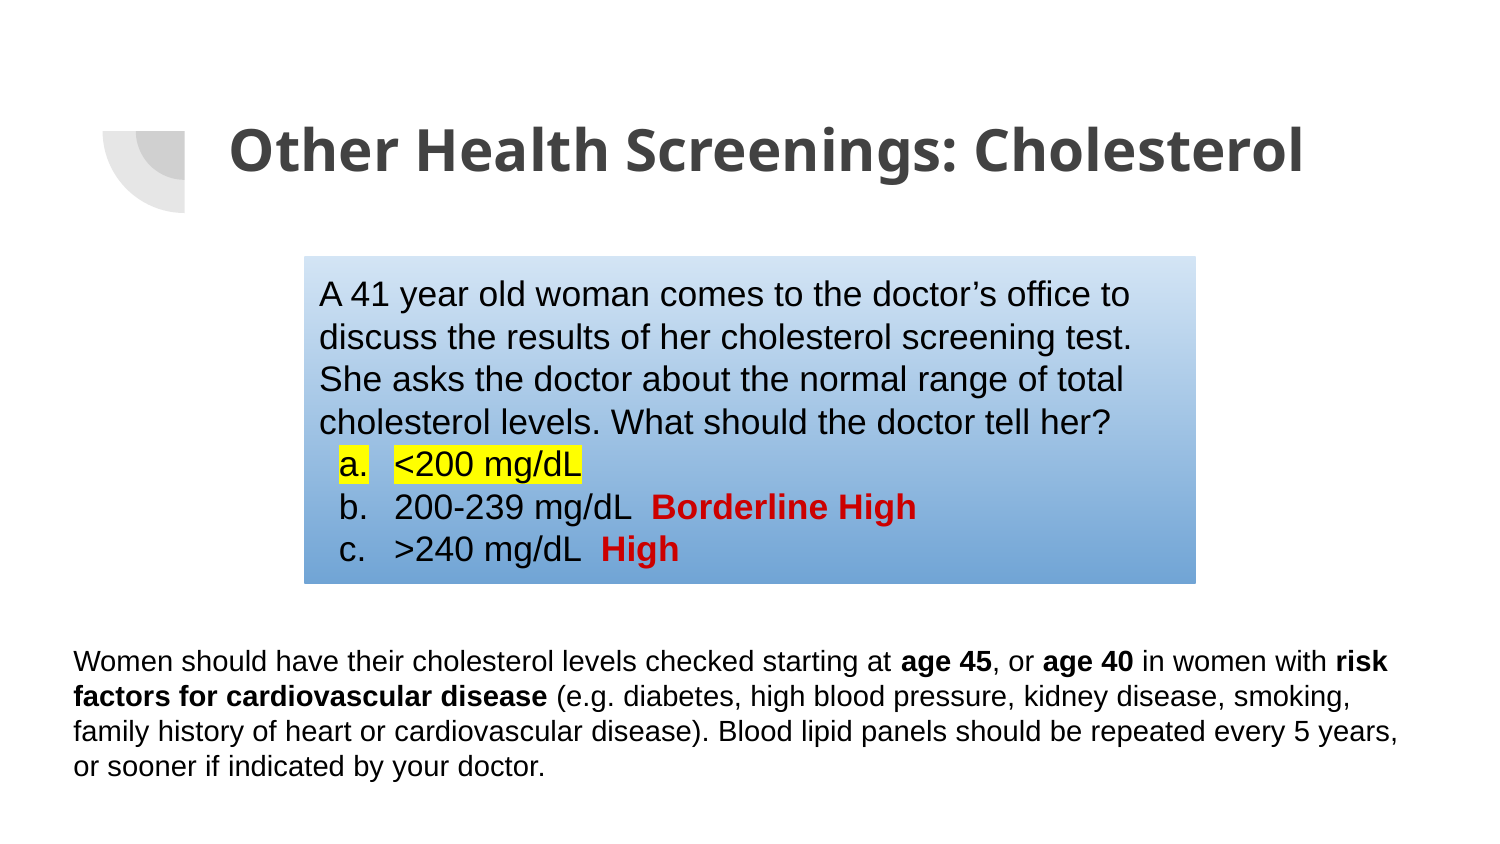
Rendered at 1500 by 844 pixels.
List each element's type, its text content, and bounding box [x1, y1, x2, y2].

text_box A 41 year old woman comes to the doctor’s office to discuss the results of her cholesterol screening test. She asks the doctor about the normal range of total cholesterol levels. What should the doctor tell her? <200 mg/dL 200-239 mg/dL Borderline High >240 mg/dL High [304, 256, 1196, 584]
text_box Women should have their cholesterol levels checked starting at age 45, or age 40 in women with risk factors for cardiovascular disease (e.g. diabetes, high blood pressure, kidney disease, smoking, family history of heart or cardiovascular disease). Blood lipid panels should be repeated every 5 years, or sooner if indicated by your doctor. [58, 627, 1442, 798]
title Other Health Screenings: Cholesterol [213, 98, 1368, 263]
